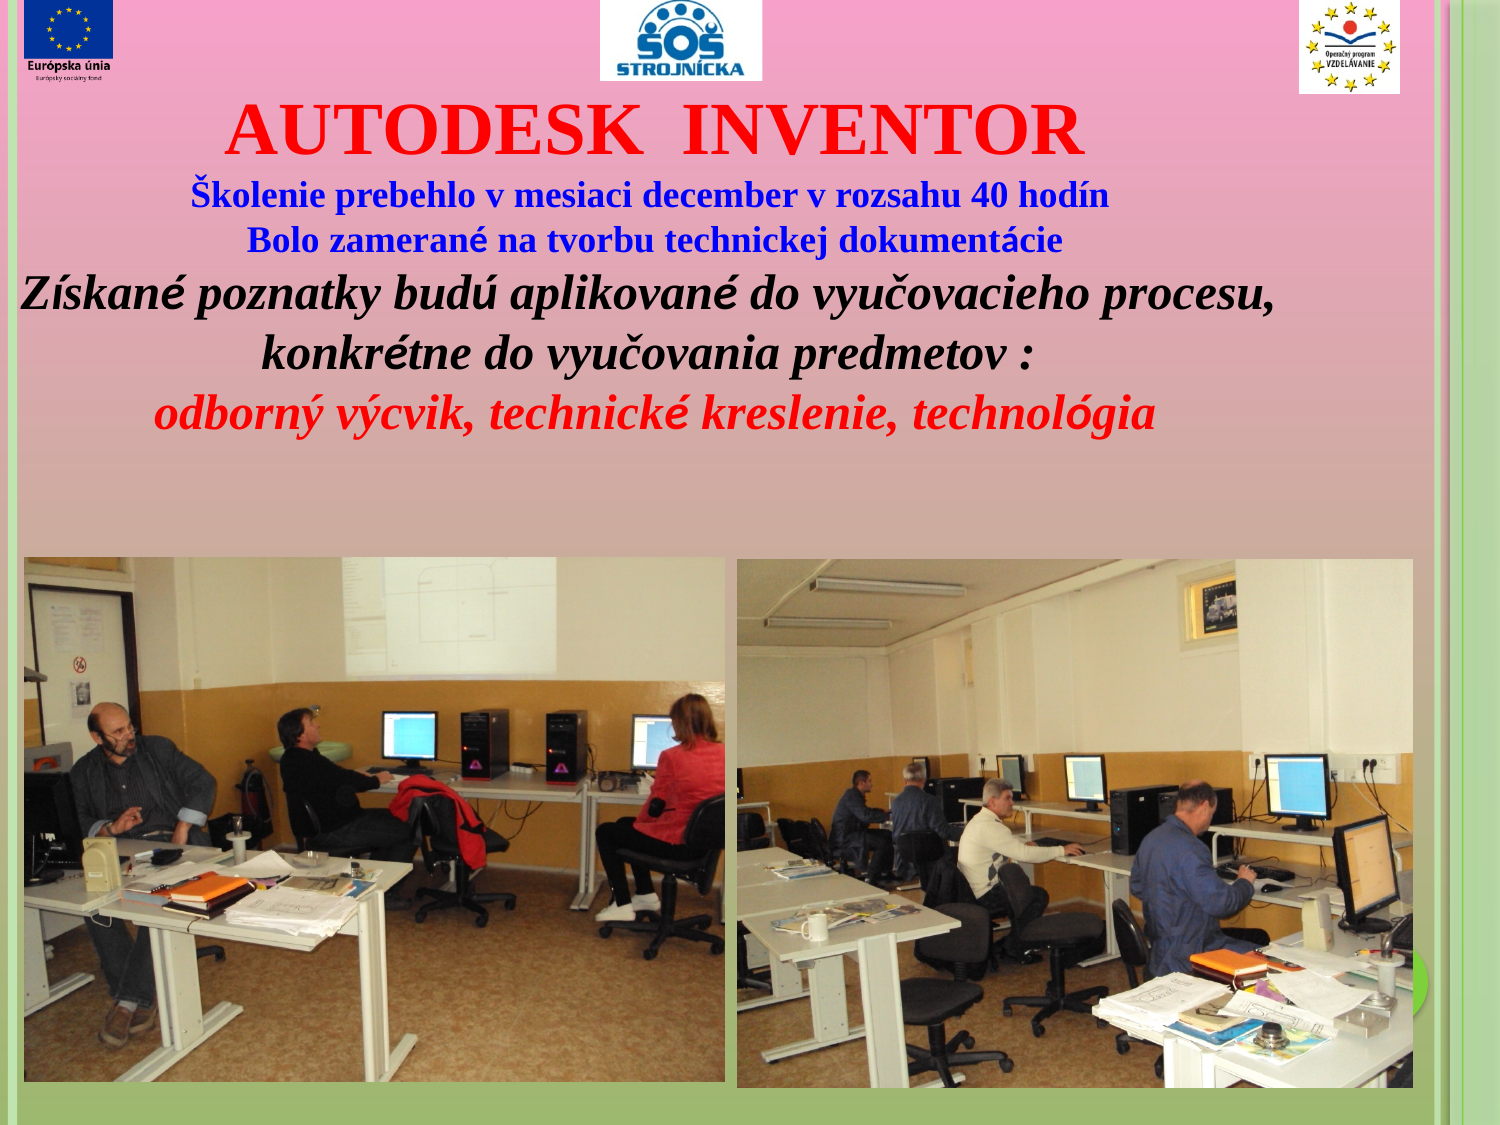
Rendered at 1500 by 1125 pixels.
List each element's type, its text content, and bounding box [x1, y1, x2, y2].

picture [737, 559, 1413, 1088]
picture [24, 0, 113, 88]
picture [1299, 0, 1401, 95]
picture [24, 556, 726, 1083]
text_box AUTODESK INVENTOR Školenie prebehlo v mesiaci december v rozsahu 40 hodín Bolo zamerané na tvorbu technickej dokumentácie Získané poznatky budú aplikované do vyučovacieho procesu, konkrétne do vyučovania predmetov : odborný výcvik, technické kreslenie, technológia [5, 2, 1305, 447]
picture [599, 0, 763, 81]
